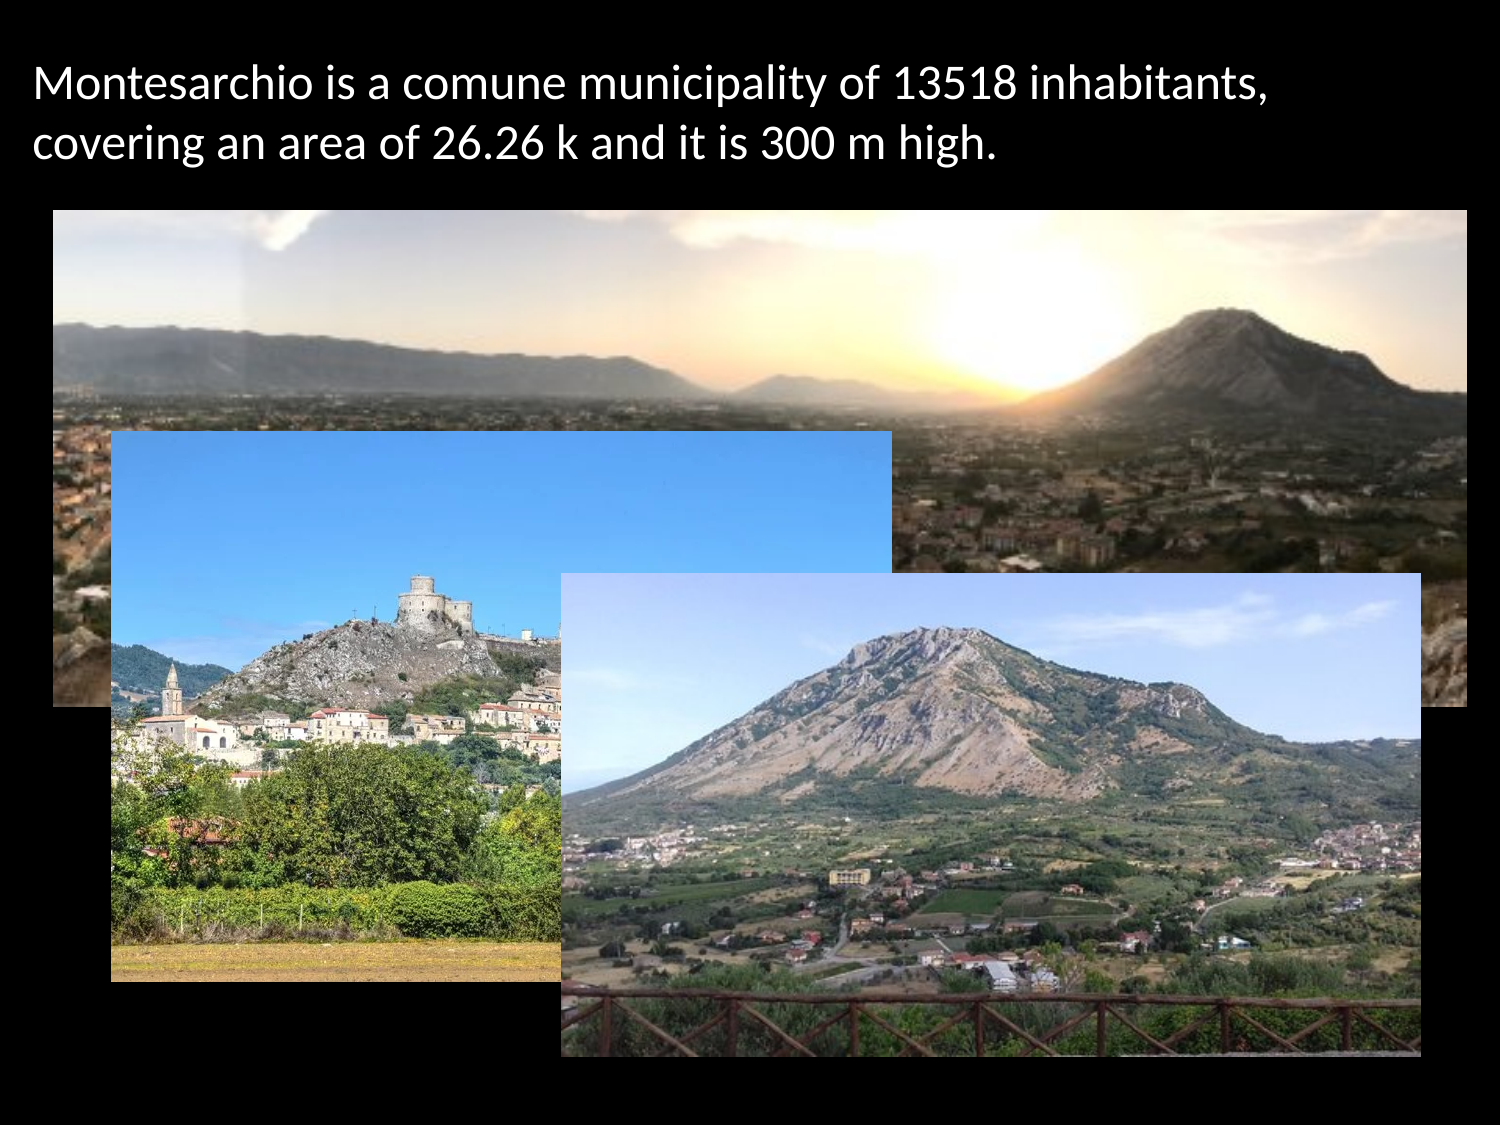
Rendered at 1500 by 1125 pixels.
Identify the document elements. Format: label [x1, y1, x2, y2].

picture [52, 209, 1468, 1057]
